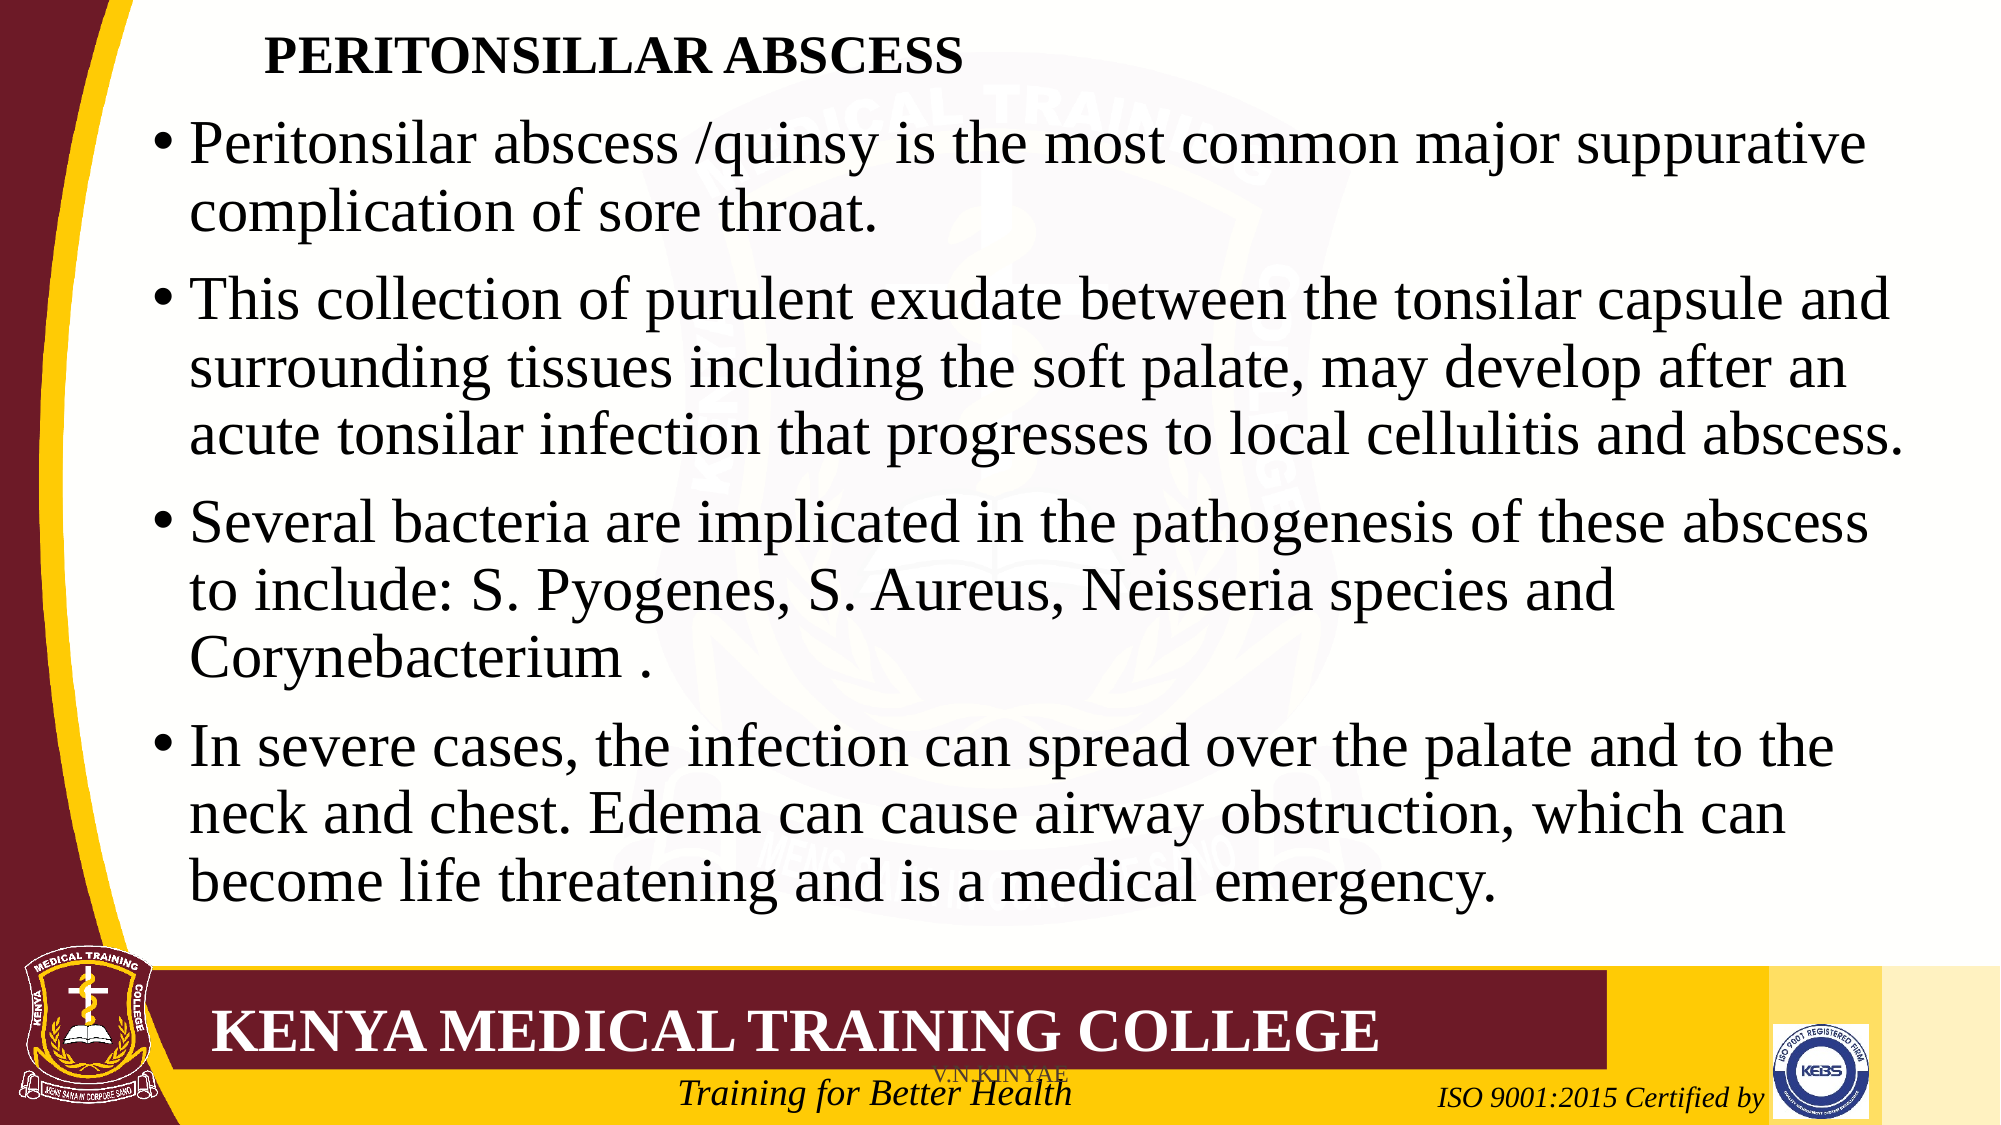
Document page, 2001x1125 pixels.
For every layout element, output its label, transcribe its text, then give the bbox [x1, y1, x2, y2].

footer V.N.KINYAE [662, 1042, 1338, 1103]
title PERITONSILLAR ABSCESS [249, 0, 1750, 102]
list Peritonsilar abscess /quinsy is the most common major suppurative complication of sore throat. This collection of purulent exudate between the tonsilar capsule and surrounding tissues including the soft palate, may develop after an acute tonsilar infection that progresses to local cellulitis and abscess. Several bacteria are implicated in the pathogenesis of these abscess to include: S. Pyogenes, S. Aureus, Neisseria species and Corynebacterium . In severe cases, the infection can spread over the palate and to the neck and chest. Edema can cause airway obstruction, which can become life threatening and is a medical emergency. [137, 102, 1948, 968]
picture [0, 0, 2000, 1125]
